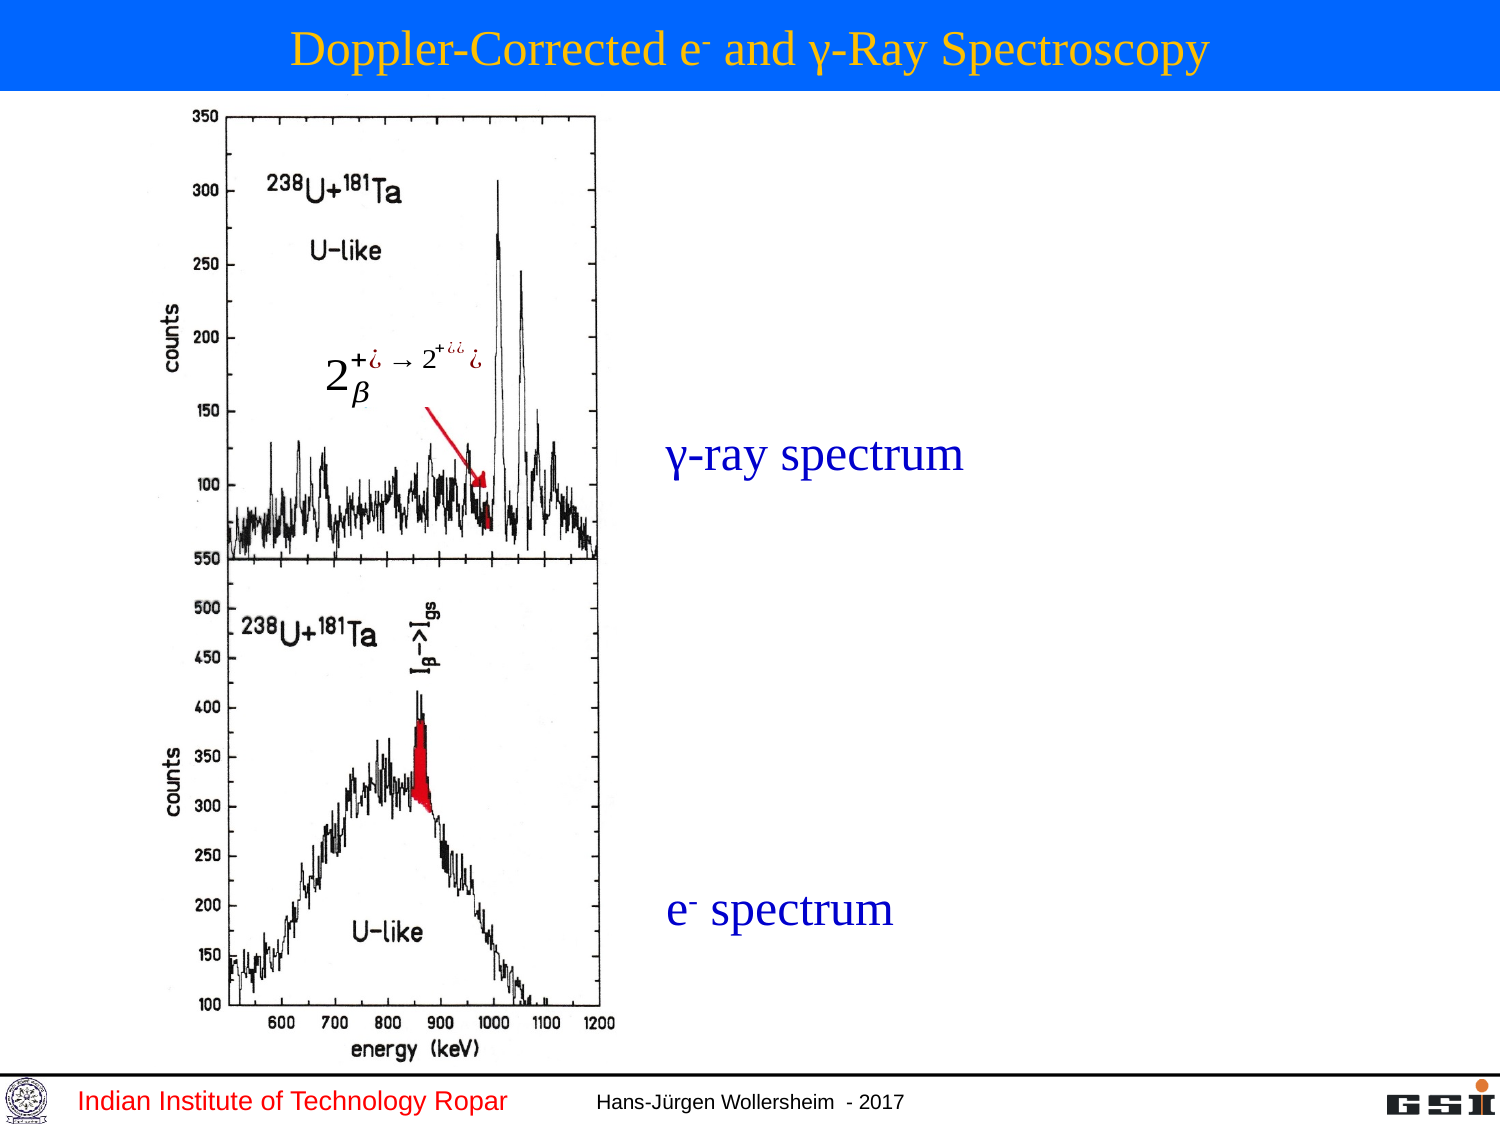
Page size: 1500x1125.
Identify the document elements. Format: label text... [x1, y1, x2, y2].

picture [147, 94, 618, 1067]
text_box e- spectrum [651, 868, 910, 943]
text_box γ-ray spectrum [650, 413, 980, 489]
picture [1387, 1079, 1495, 1115]
title Doppler-Corrected e- and γ-Ray Spectroscopy [0, 0, 1500, 91]
picture [5, 1077, 47, 1124]
